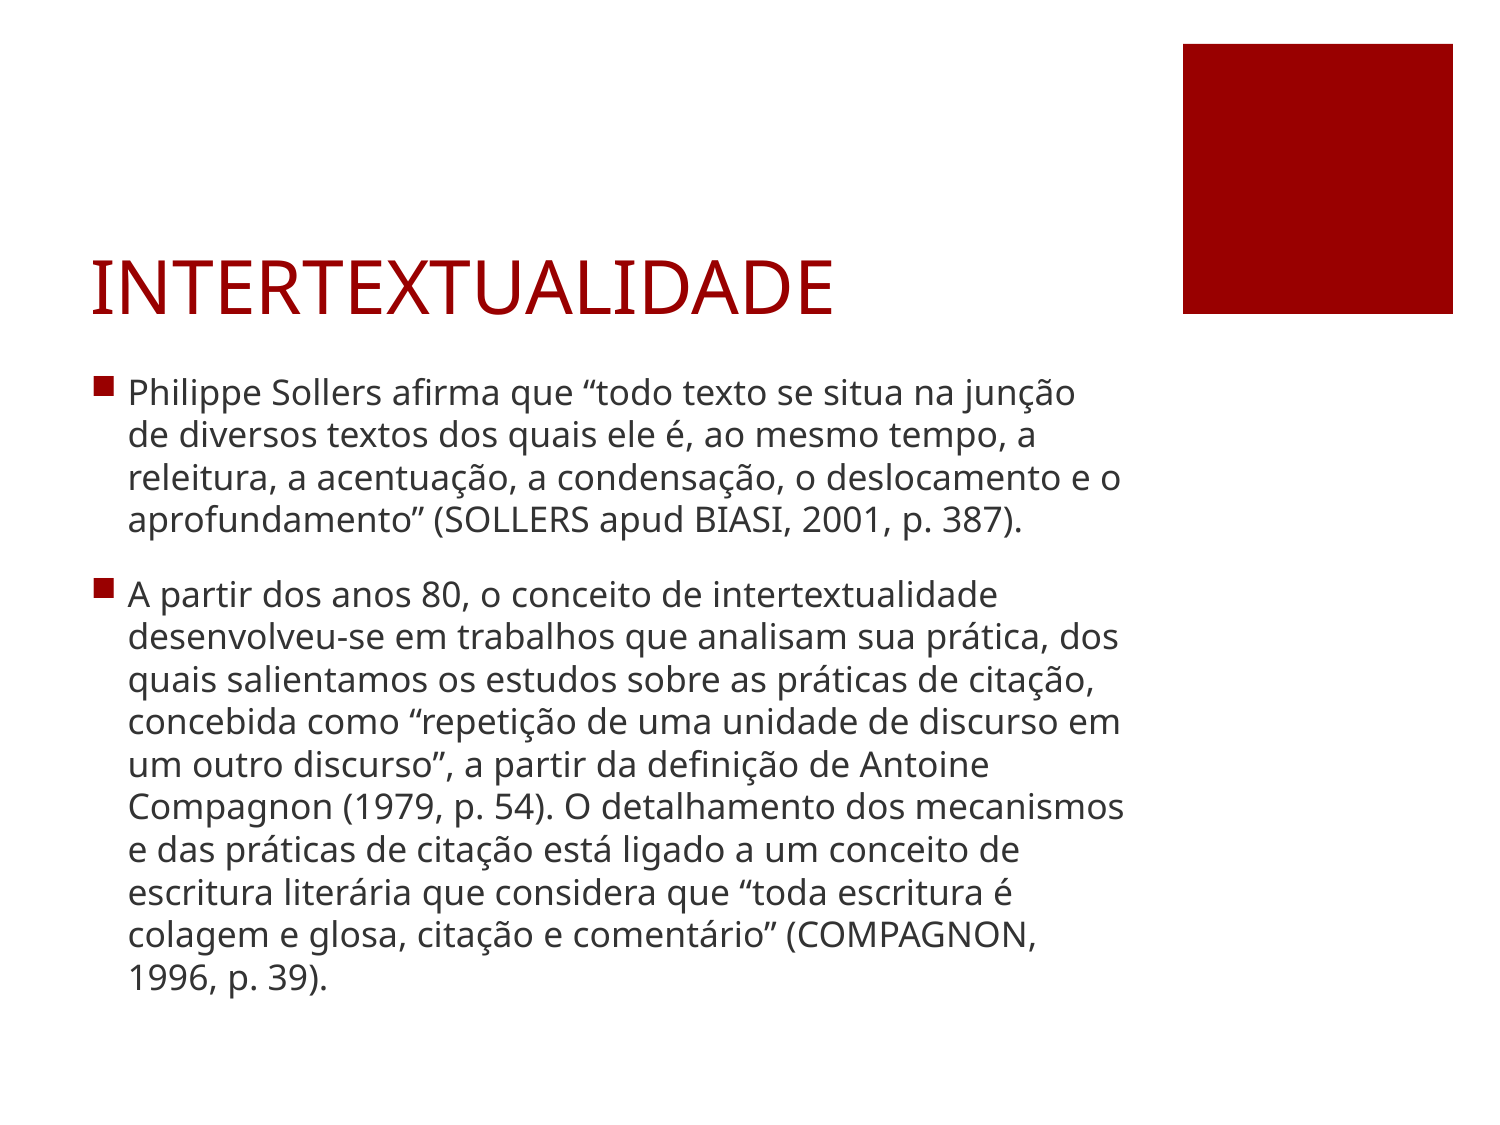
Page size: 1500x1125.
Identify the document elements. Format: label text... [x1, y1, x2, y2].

title INTERTEXTUALIDADE [75, 149, 1143, 338]
list Philippe Sollers afirma que “todo texto se situa na junção de diversos textos dos quais ele é, ao mesmo tempo, a releitura, a acentuação, a condensação, o deslocamento e o aprofundamento” (SOLLERS apud BIASI, 2001, p. 387). A partir dos anos 80, o conceito de intertextualidade desenvolveu-se em trabalhos que analisam sua prática, dos quais salientamos os estudos sobre as práticas de citação, concebida como “repetição de uma unidade de discurso em um outro discurso”, a partir da definição de Antoine Compagnon (1979, p. 54). O detalhamento dos mecanismos e das práticas de citação está ligado a um conceito de escritura literária que considera que “toda escritura é colagem e glosa, citação e comentário” (COMPAGNON, 1996, p. 39). [75, 362, 1143, 1005]
